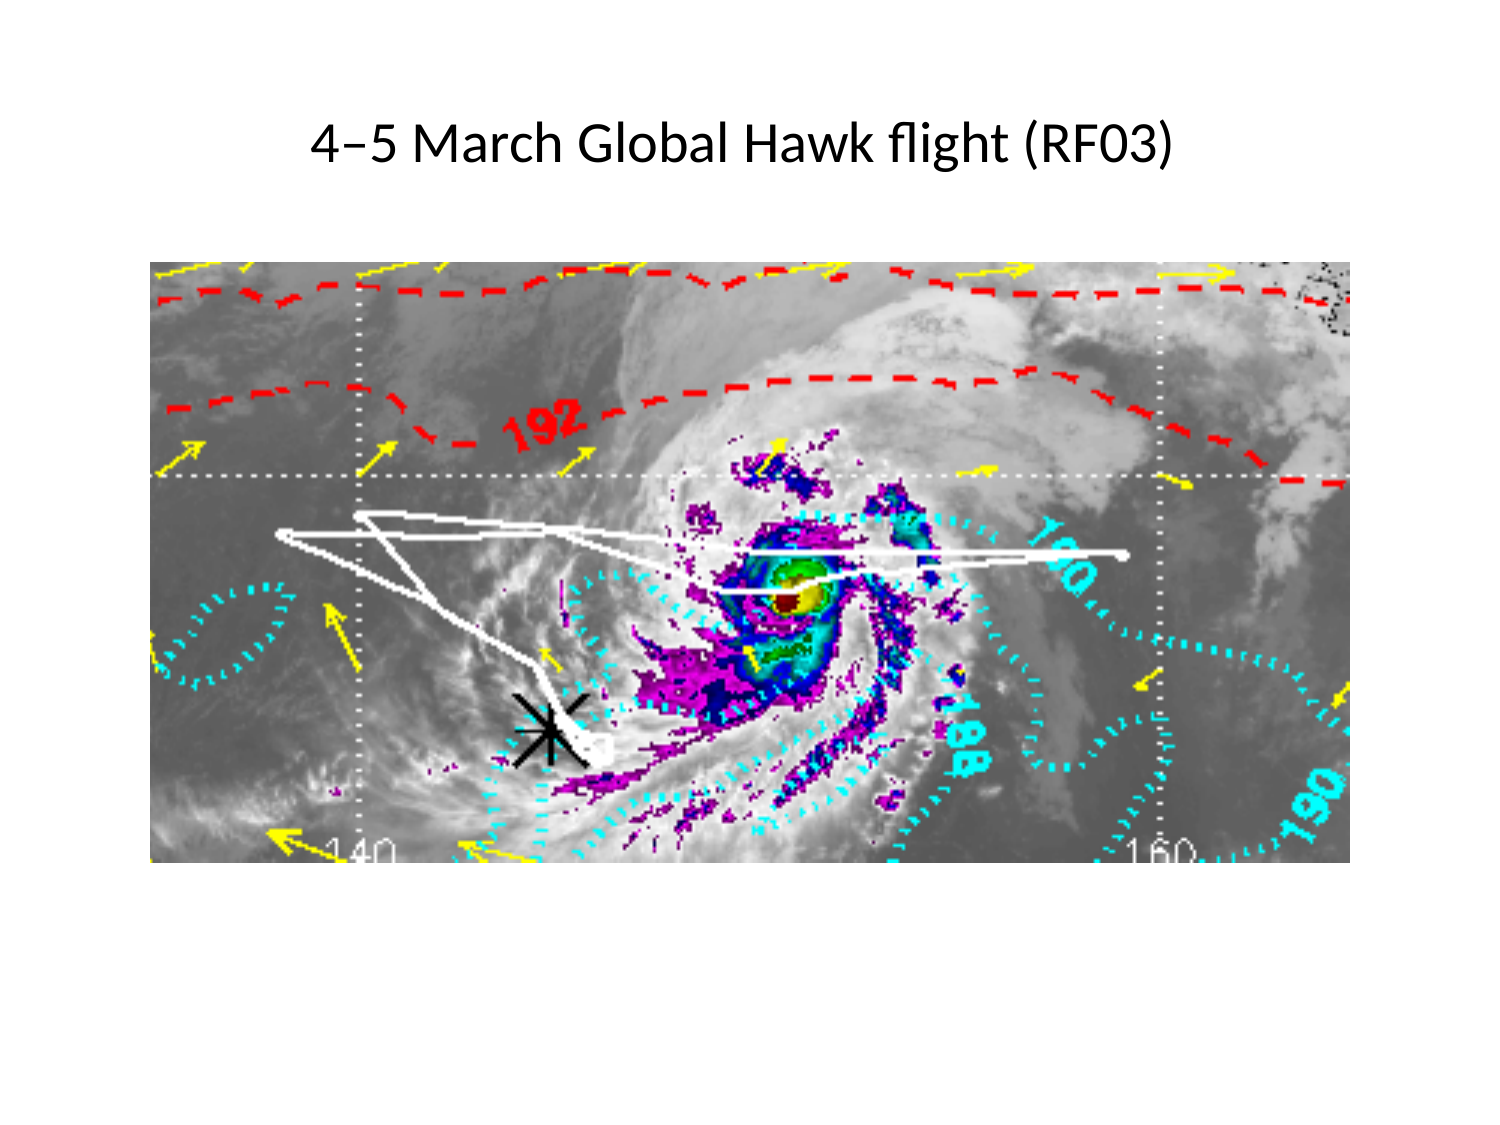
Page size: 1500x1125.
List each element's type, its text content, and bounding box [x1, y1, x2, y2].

picture [149, 262, 1351, 863]
title 4–5 March Global Hawk flight (RF03) [75, 45, 1425, 233]
